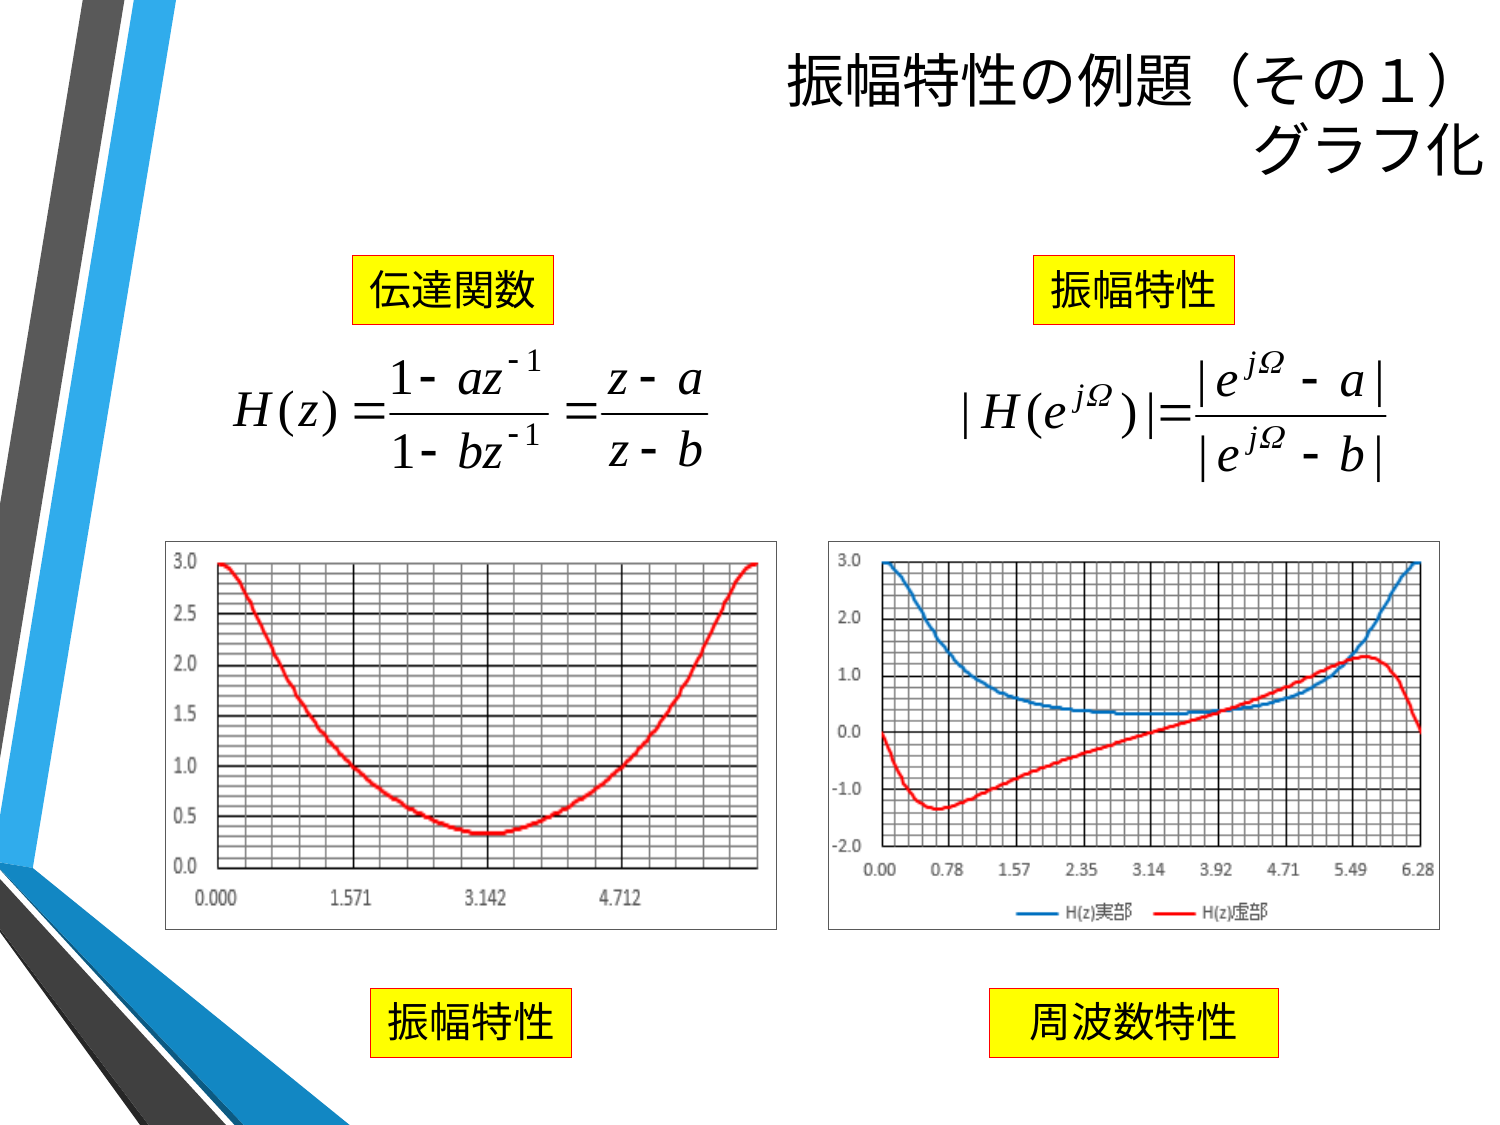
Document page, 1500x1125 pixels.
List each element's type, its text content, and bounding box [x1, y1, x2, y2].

list 伝達関数 [352, 255, 554, 325]
picture [828, 541, 1441, 930]
text_box 振幅特性 [1033, 255, 1235, 325]
picture [165, 541, 778, 930]
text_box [222, 333, 720, 483]
title 振幅特性の例題（その１） グラフ化 [344, 35, 1500, 192]
text_box 周波数特性 [989, 988, 1279, 1058]
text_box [954, 335, 1396, 495]
text_box 振幅特性 [370, 988, 572, 1058]
